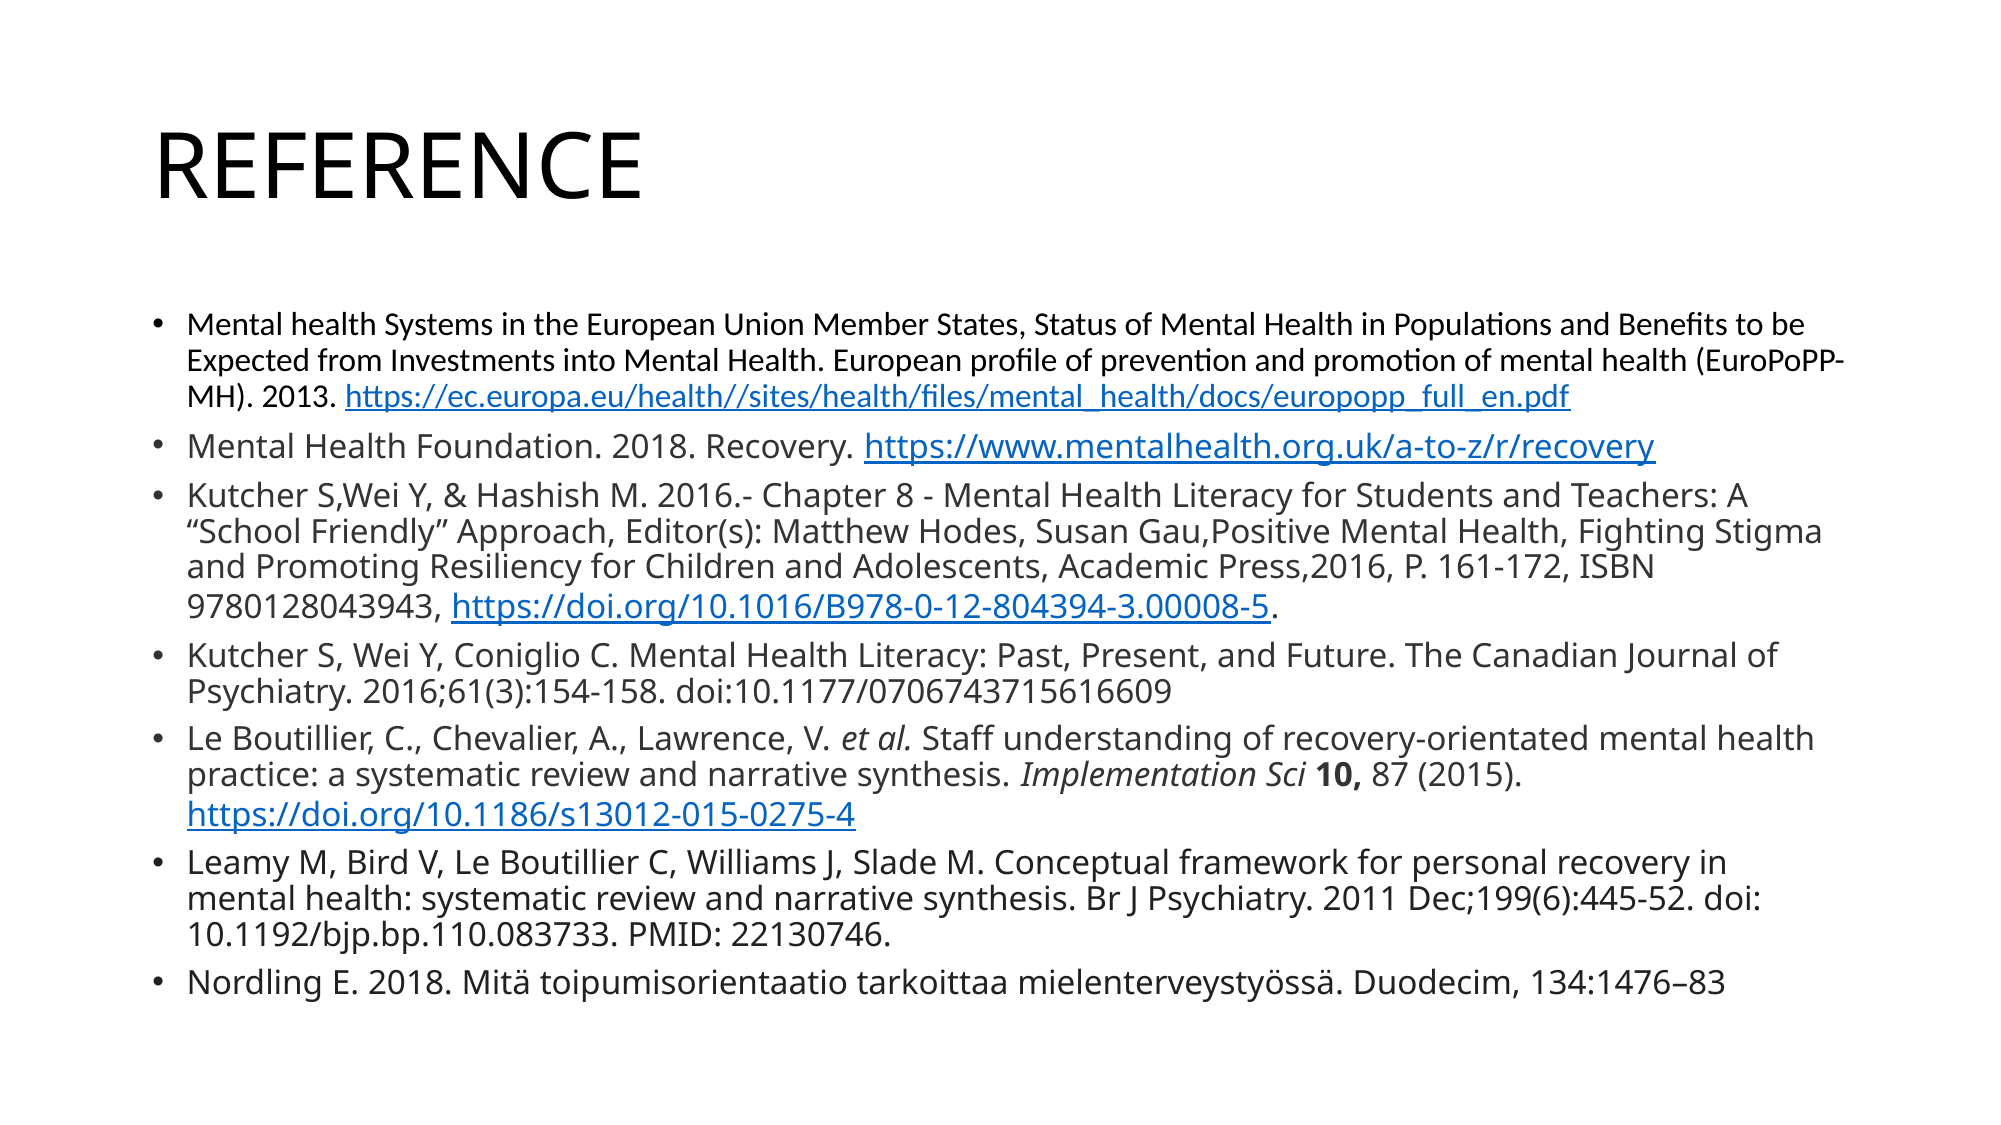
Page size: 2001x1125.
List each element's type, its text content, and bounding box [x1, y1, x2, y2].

title REFERENCE [137, 59, 1863, 278]
list Mental health Systems in the European Union Member States, Status of Mental Health in Populations and Benefits to be Expected from Investments into Mental Health. European profile of prevention and promotion of mental health (EuroPoPP-MH). 2013. https://ec.europa.eu/health//sites/health/files/mental_health/docs/europopp_full_en.pdf Mental Health Foundation. 2018. Recovery. https://www.mentalhealth.org.uk/a-to-z/r/recovery Kutcher S,Wei Y, & Hashish M. 2016.- Chapter 8 - Mental Health Literacy for Students and Teachers: A “School Friendly” Approach, Editor(s): Matthew Hodes, Susan Gau,Positive Mental Health, Fighting Stigma and Promoting Resiliency for Children and Adolescents, Academic Press,2016, P. 161-172, ISBN 9780128043943, https://doi.org/10.1016/B978-0-12-804394-3.00008-5. Kutcher S, Wei Y, Coniglio C. Mental Health Literacy: Past, Present, and Future. The Canadian Journal of Psychiatry. 2016;61(3):154-158. doi:10.1177/0706743715616609 Le Boutillier, C., Chevalier, A., Lawrence, V. et al. Staff understanding of recovery-orientated mental health practice: a systematic review and narrative synthesis. Implementation Sci 10, 87 (2015). https://doi.org/10.1186/s13012-015-0275-4 Leamy M, Bird V, Le Boutillier C, Williams J, Slade M. Conceptual framework for personal recovery in mental health: systematic review and narrative synthesis. Br J Psychiatry. 2011 Dec;199(6):445-52. doi: 10.1192/bjp.bp.110.083733. PMID: 22130746. Nordling E. 2018. Mitä toipumisorientaatio tarkoittaa mielenterveystyössä. Duodecim, 134:1476–83 [137, 299, 1863, 1014]
